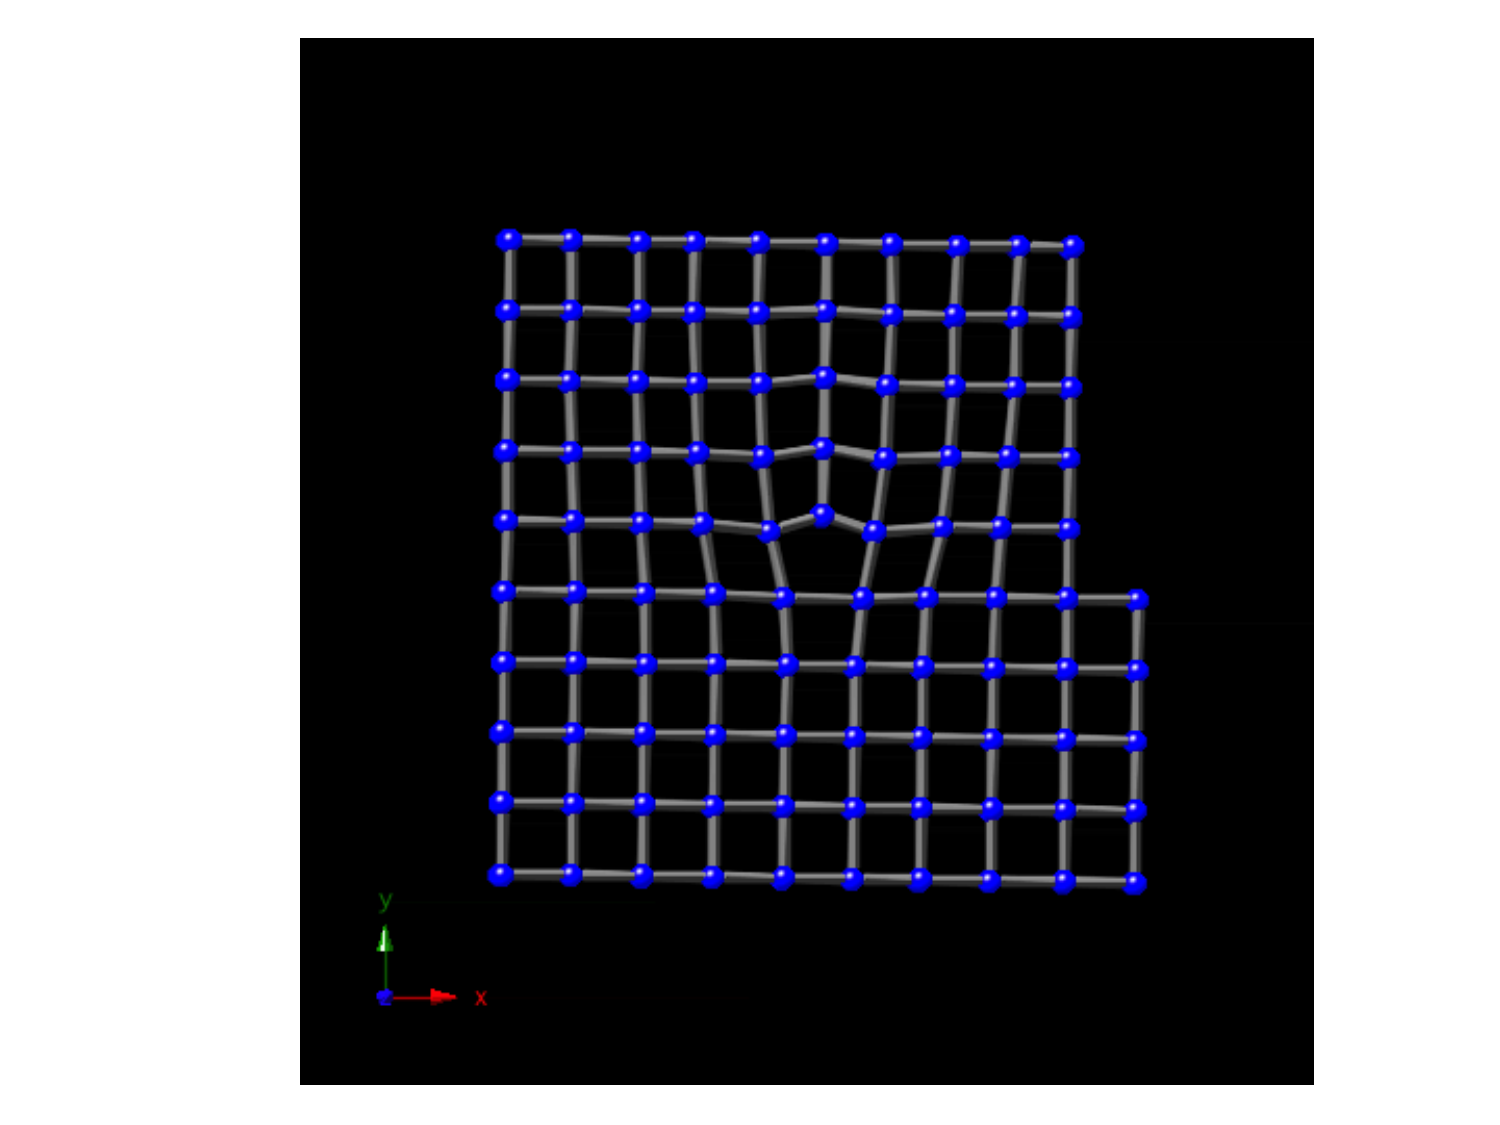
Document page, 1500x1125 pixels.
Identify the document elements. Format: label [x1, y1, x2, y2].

text_box [299, 37, 1316, 1086]
